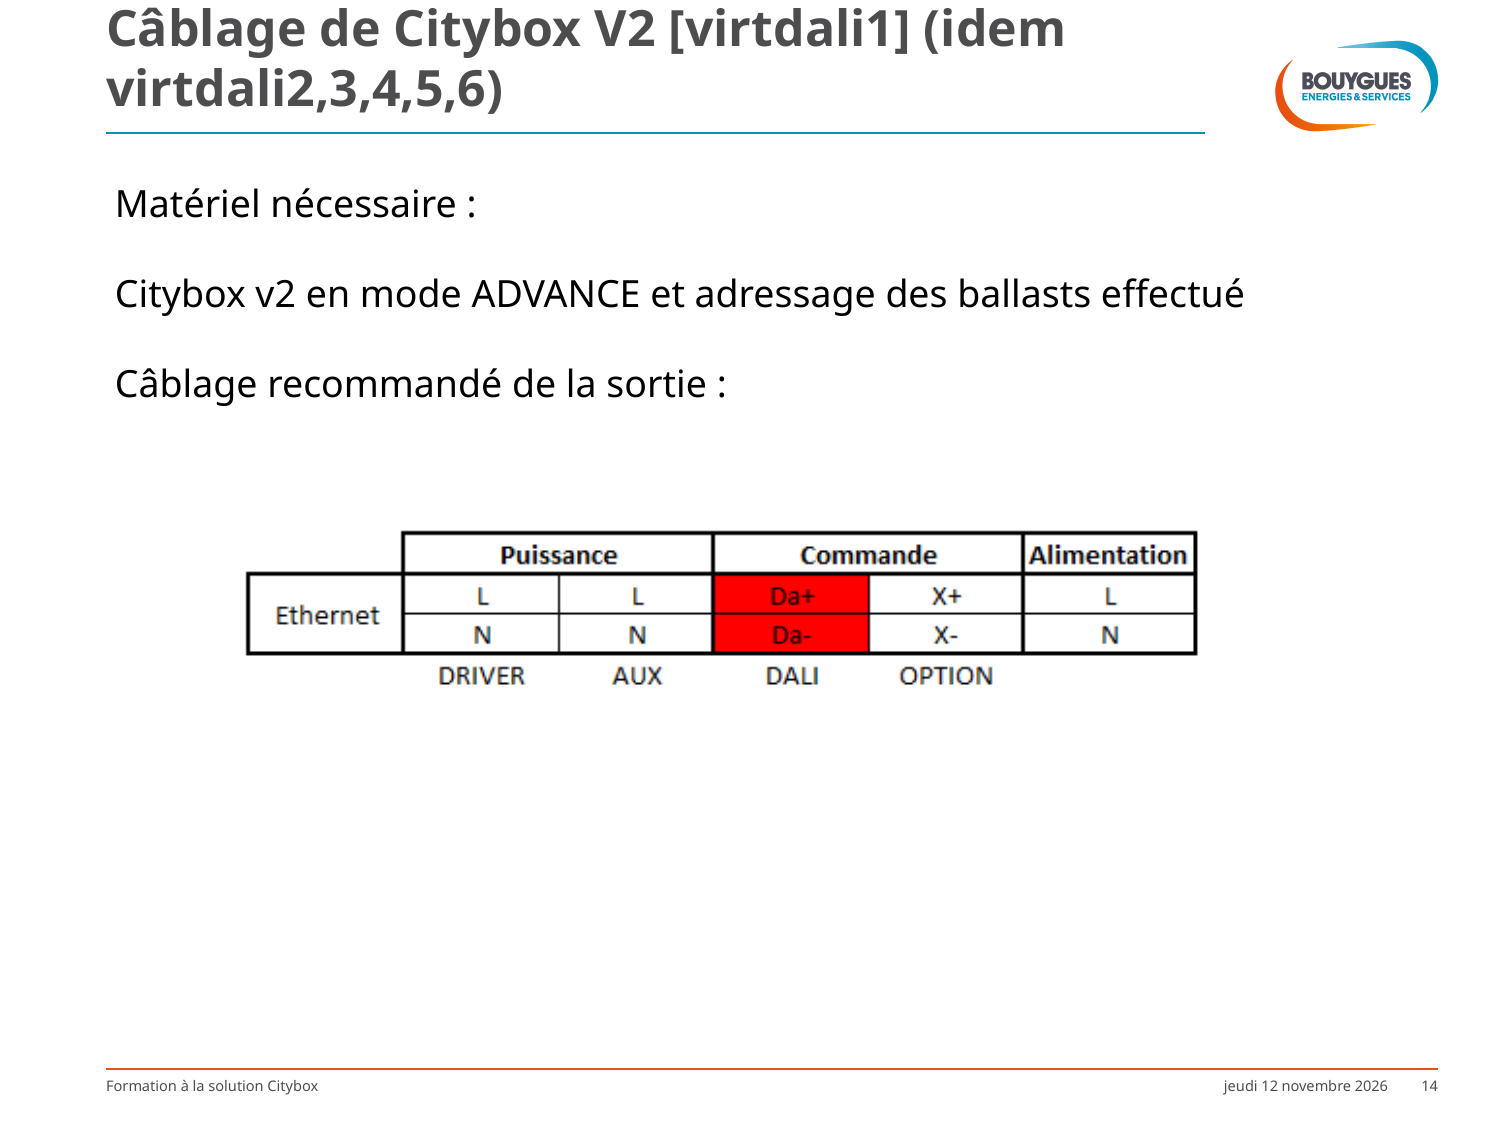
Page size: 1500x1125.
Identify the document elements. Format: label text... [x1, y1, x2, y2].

picture [1263, 0, 1500, 148]
footer Formation à la solution Citybox [106, 1076, 963, 1125]
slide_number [974, 1077, 1387, 1125]
title Câblage de Citybox V2 [virtdali1] (idem virtdali2,3,4,5,6) [106, 0, 1205, 117]
slide_number 14 [1387, 1077, 1438, 1125]
picture [203, 481, 1254, 719]
text_box Matériel nécessaire : Citybox v2 en mode ADVANCE et adressage des ballasts effectué Câblage recommandé de la sortie : [100, 172, 1353, 683]
